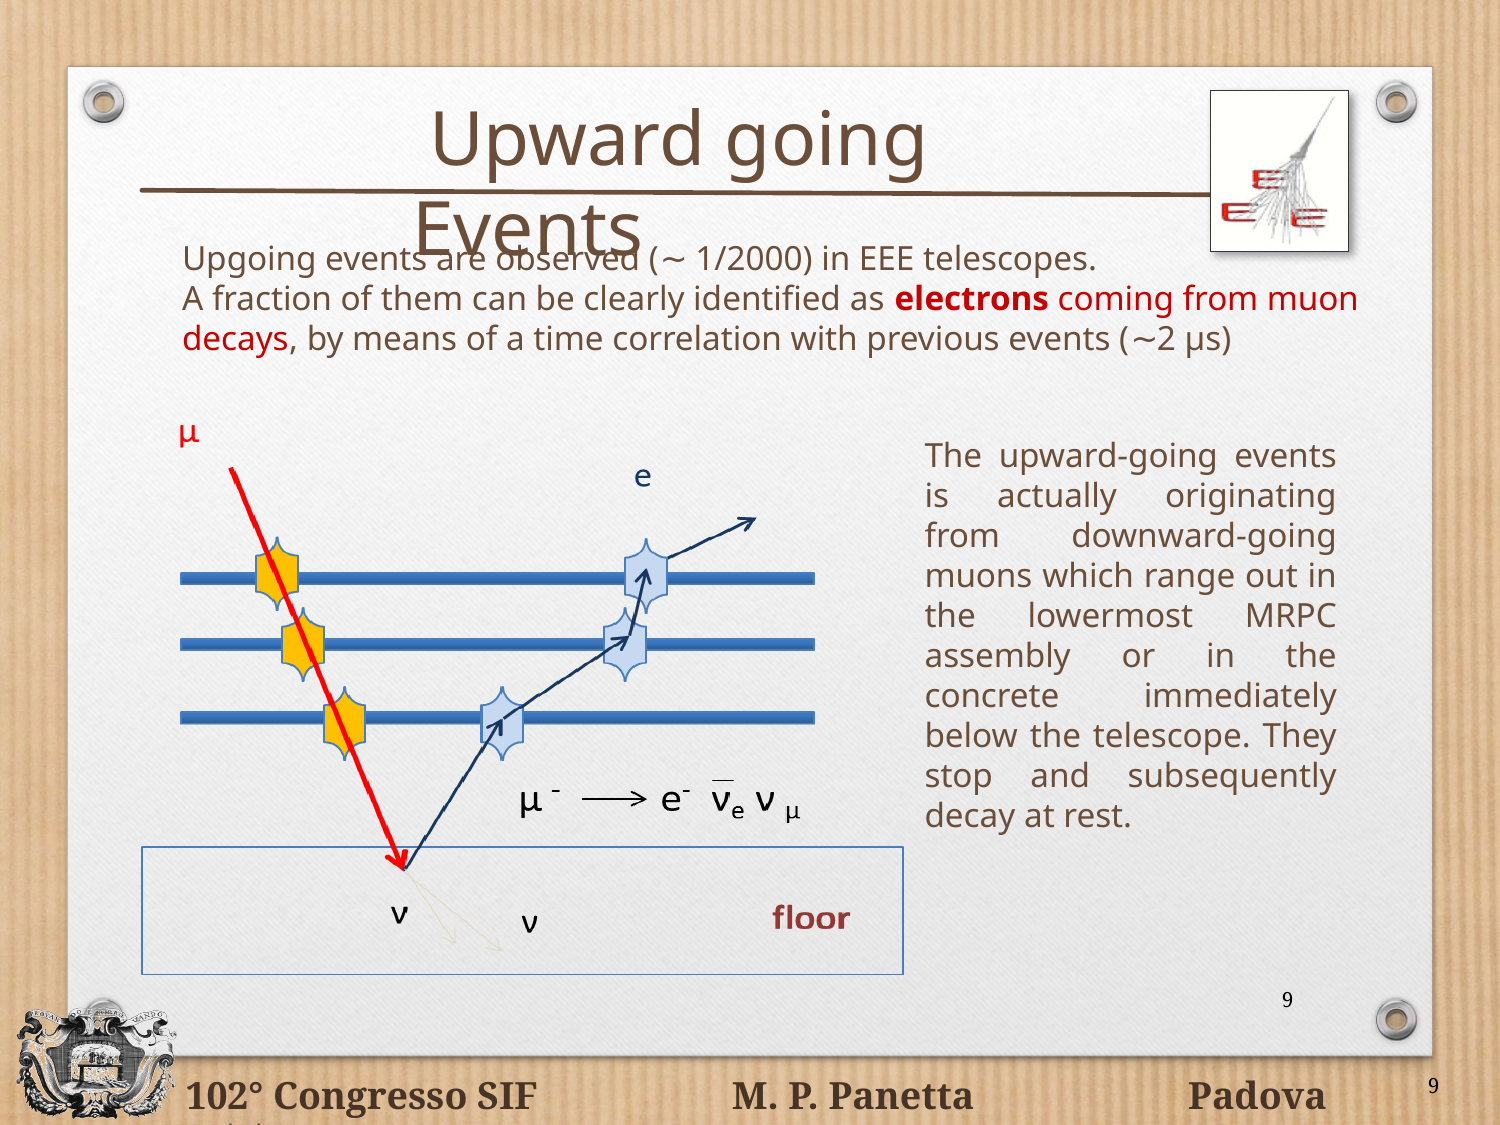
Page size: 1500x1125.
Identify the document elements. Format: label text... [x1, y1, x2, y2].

text_box 9 [1243, 977, 1309, 1024]
text_box Upward going Events [397, 83, 1187, 190]
text_box Upgoing events are observed (∼ 1/2000) in EEE telescopes. A fraction of them can be clearly identified as electrons coming from muon decays, by means of a time correlation with previous events (∼2 μs) [167, 229, 1417, 365]
slide_number 9 [1104, 1056, 1455, 1117]
text_box 102° Congresso SIF M. P. Panetta Padova 30/9/2016 [170, 1064, 1500, 1125]
text_box The upward-going events is actually originating from downward-going muons which range out in the lowermost MRPC assembly or in the concrete immediately below the telescope. They stop and subsequently decay at rest. [920, 427, 1353, 842]
text_box Upward going Events [397, 196, 1187, 279]
picture [0, 0, 1500, 1125]
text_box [141, 190, 1209, 196]
